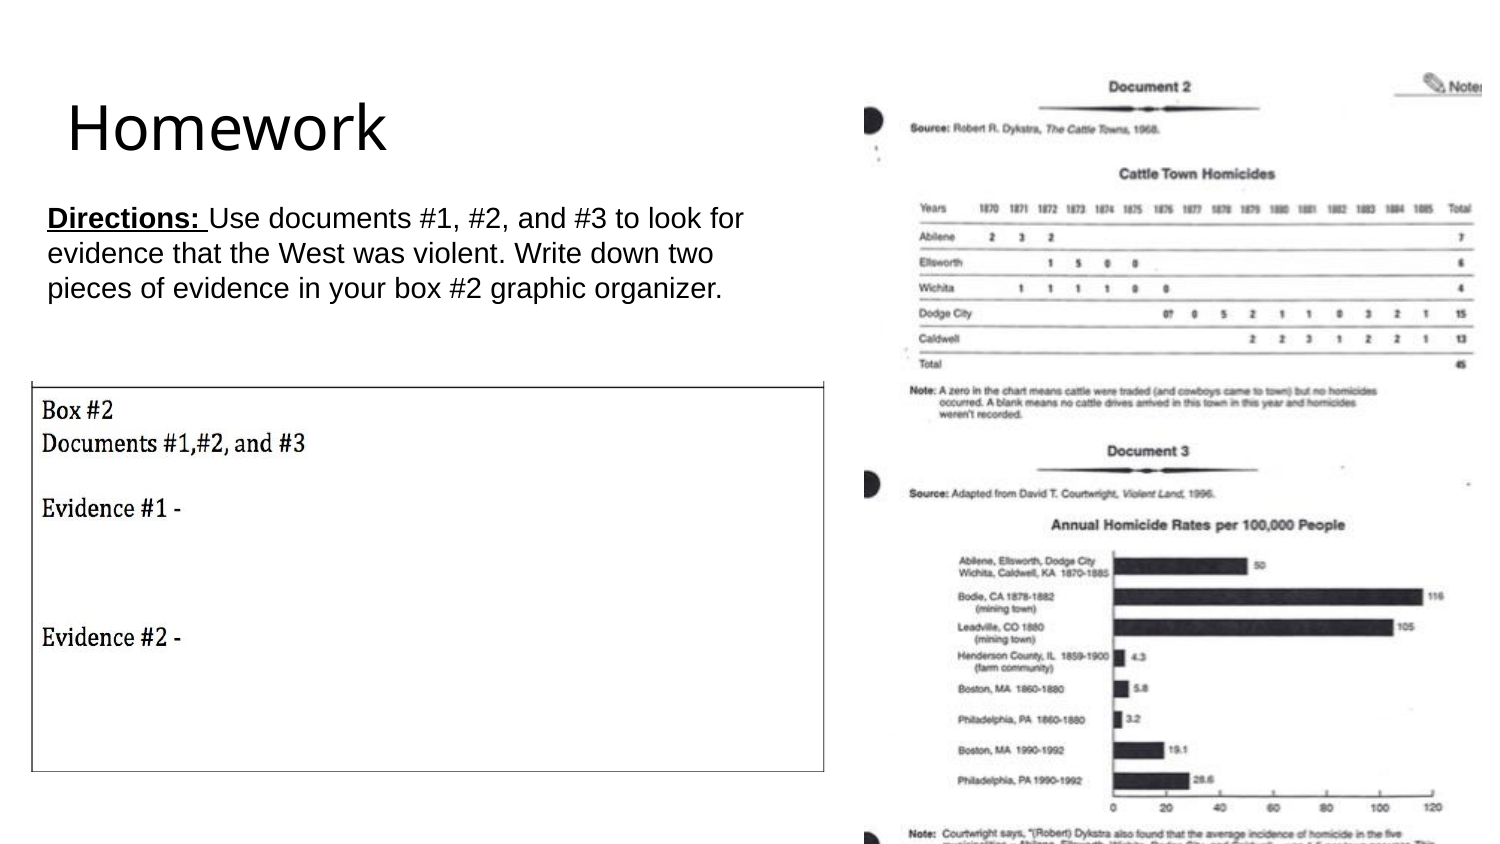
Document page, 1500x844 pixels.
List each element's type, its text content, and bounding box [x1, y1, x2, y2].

title Homework [51, 72, 862, 167]
picture [863, 72, 1482, 844]
text_box Directions: Use documents #1, #2, and #3 to look for evidence that the West was violent. Write down two pieces of evidence in your box #2 graphic organizer. [32, 184, 815, 379]
picture [24, 380, 829, 772]
